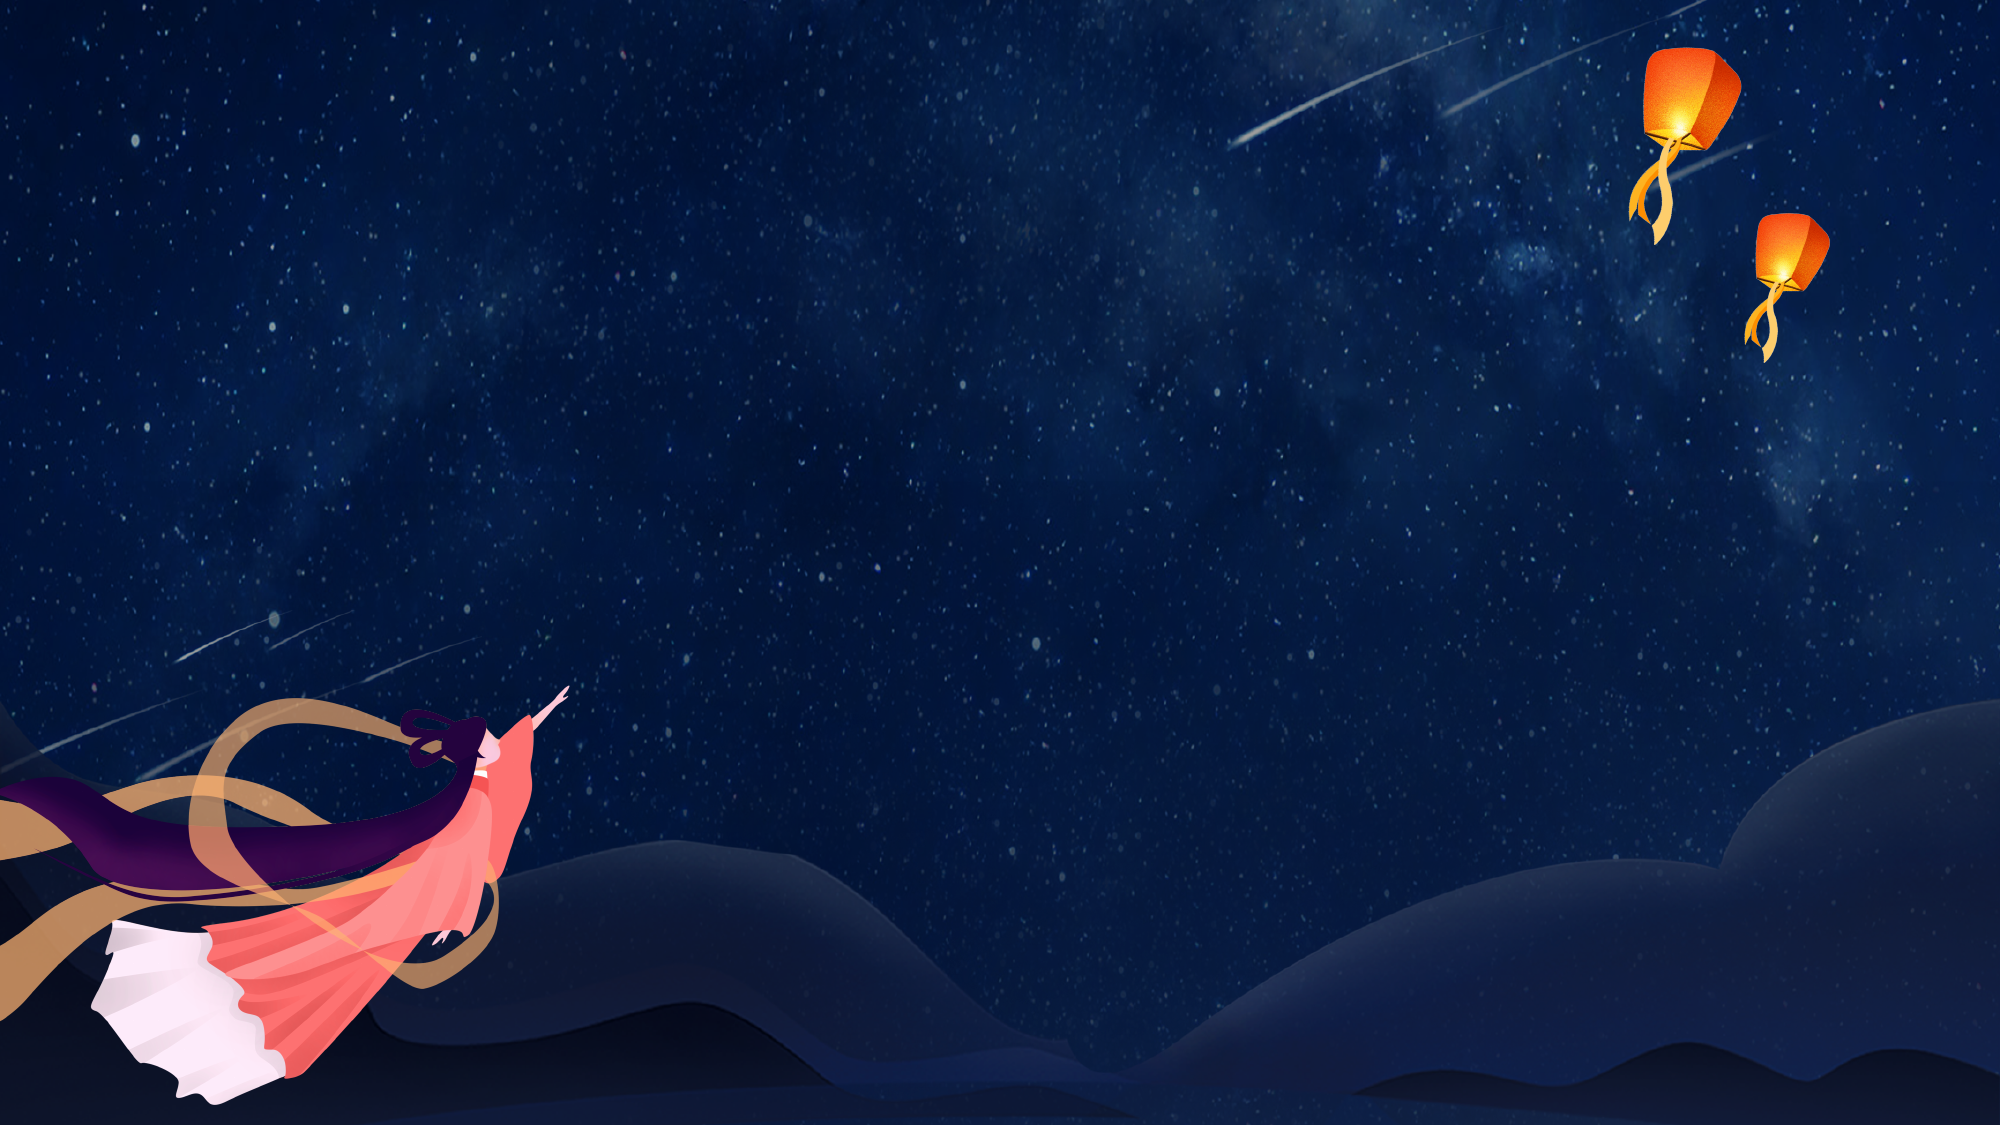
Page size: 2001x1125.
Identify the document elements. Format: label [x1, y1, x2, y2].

picture [0, 0, 2000, 1125]
text_box [1578, 38, 1863, 363]
